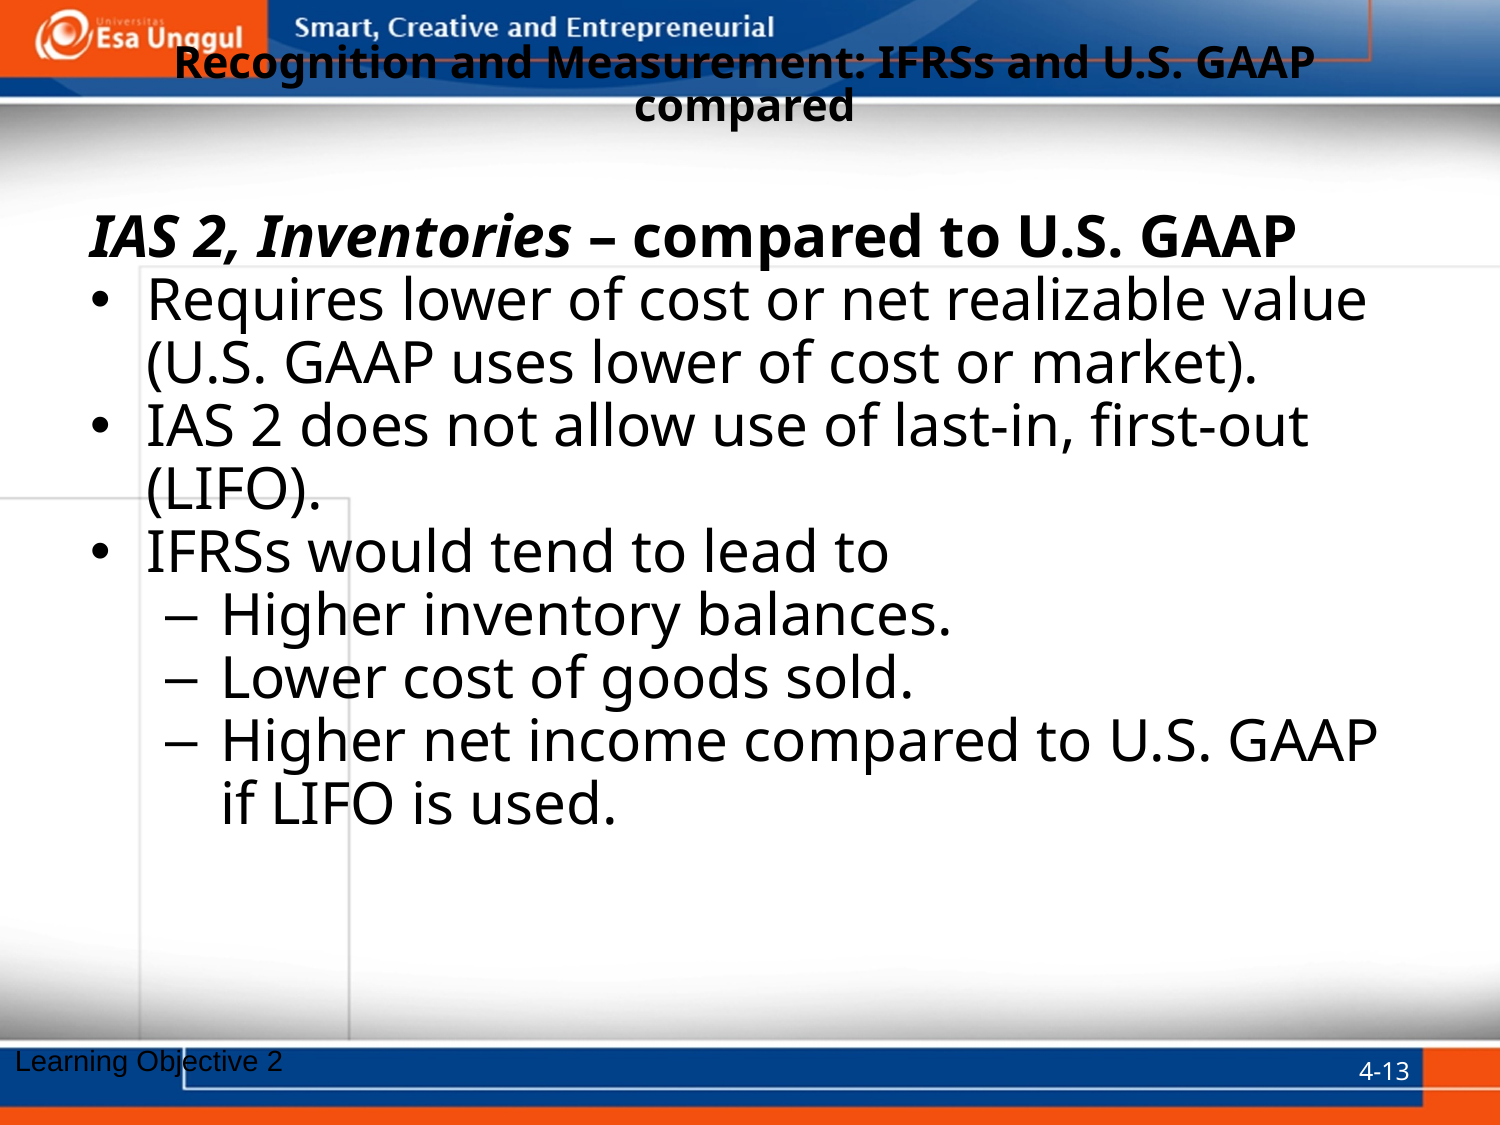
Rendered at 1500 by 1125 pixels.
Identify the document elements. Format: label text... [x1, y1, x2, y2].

picture [0, 0, 1500, 1125]
slide_number 4-13 [1250, 1042, 1425, 1103]
list IAS 2, Inventories – compared to U.S. GAAP Requires lower of cost or net realizable value (U.S. GAAP uses lower of cost or market). IAS 2 does not allow use of last-in, first-out (LIFO). IFRSs would tend to lead to Higher inventory balances. Lower cost of goods sold. Higher net income compared to U.S. GAAP if LIFO is used. [75, 200, 1400, 850]
title Recognition and Measurement: IFRSs and U.S. GAAP compared [102, 37, 1388, 138]
text_box Learning Objective 2 [0, 1049, 513, 1083]
